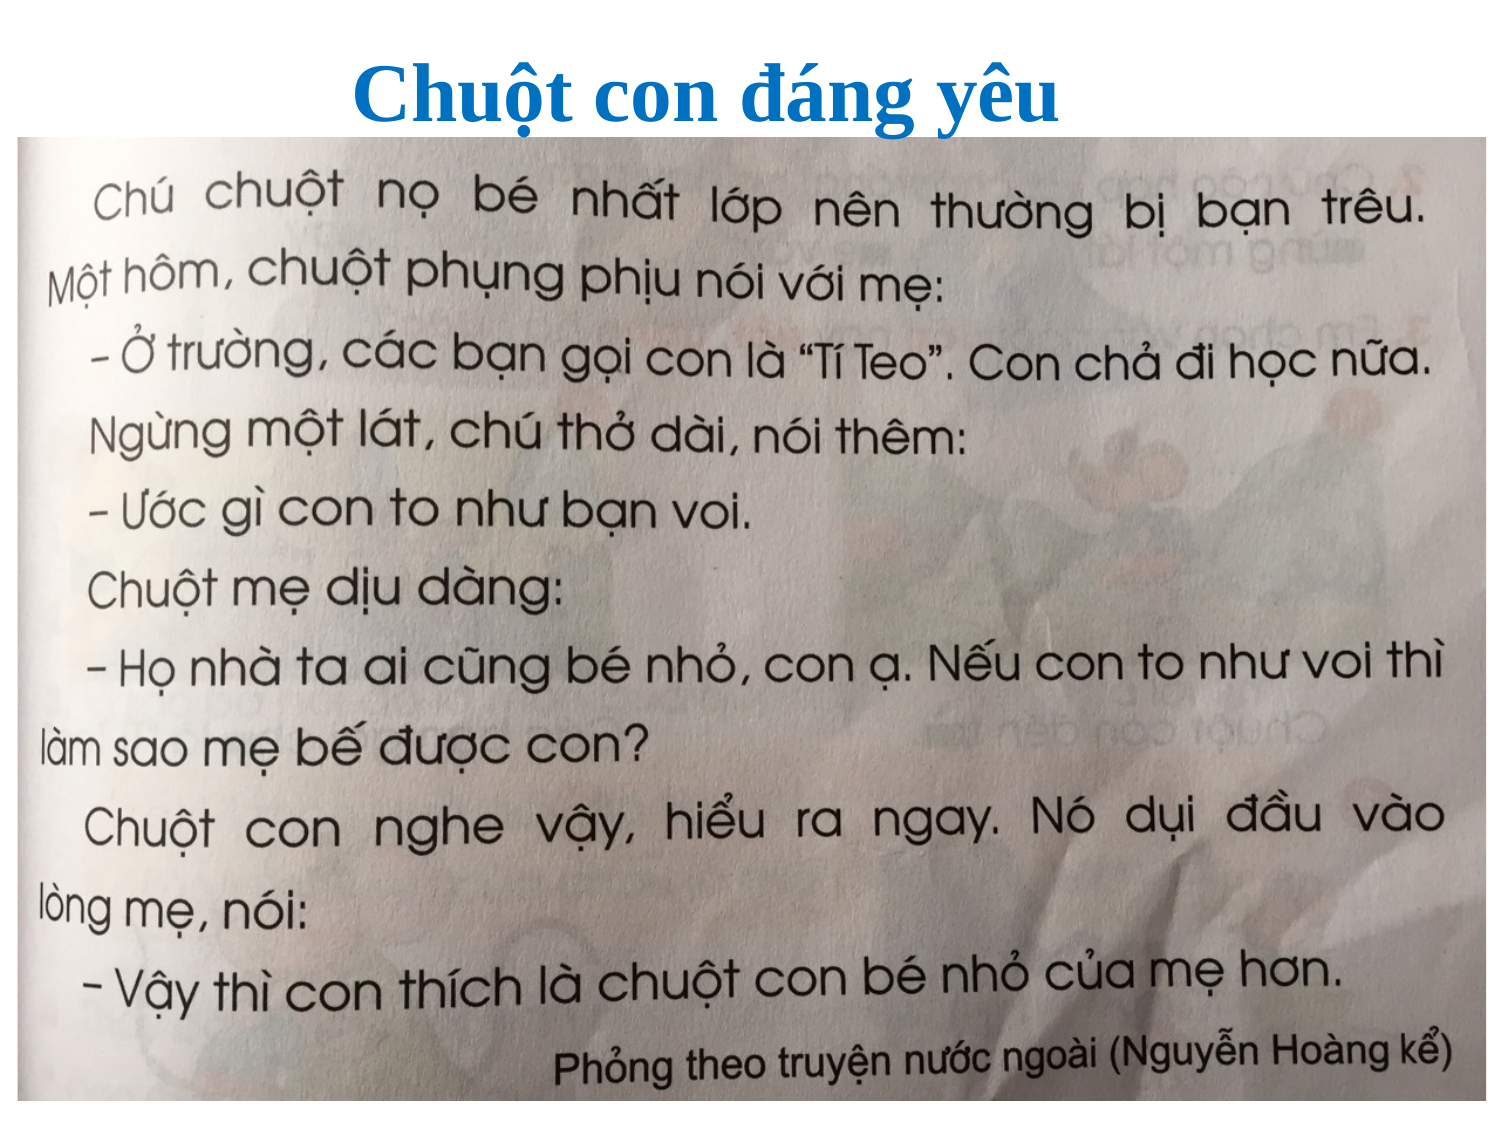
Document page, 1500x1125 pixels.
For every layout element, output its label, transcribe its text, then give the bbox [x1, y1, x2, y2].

picture [17, 136, 1487, 1101]
text_box Chuột con đáng yêu [336, 30, 1152, 135]
